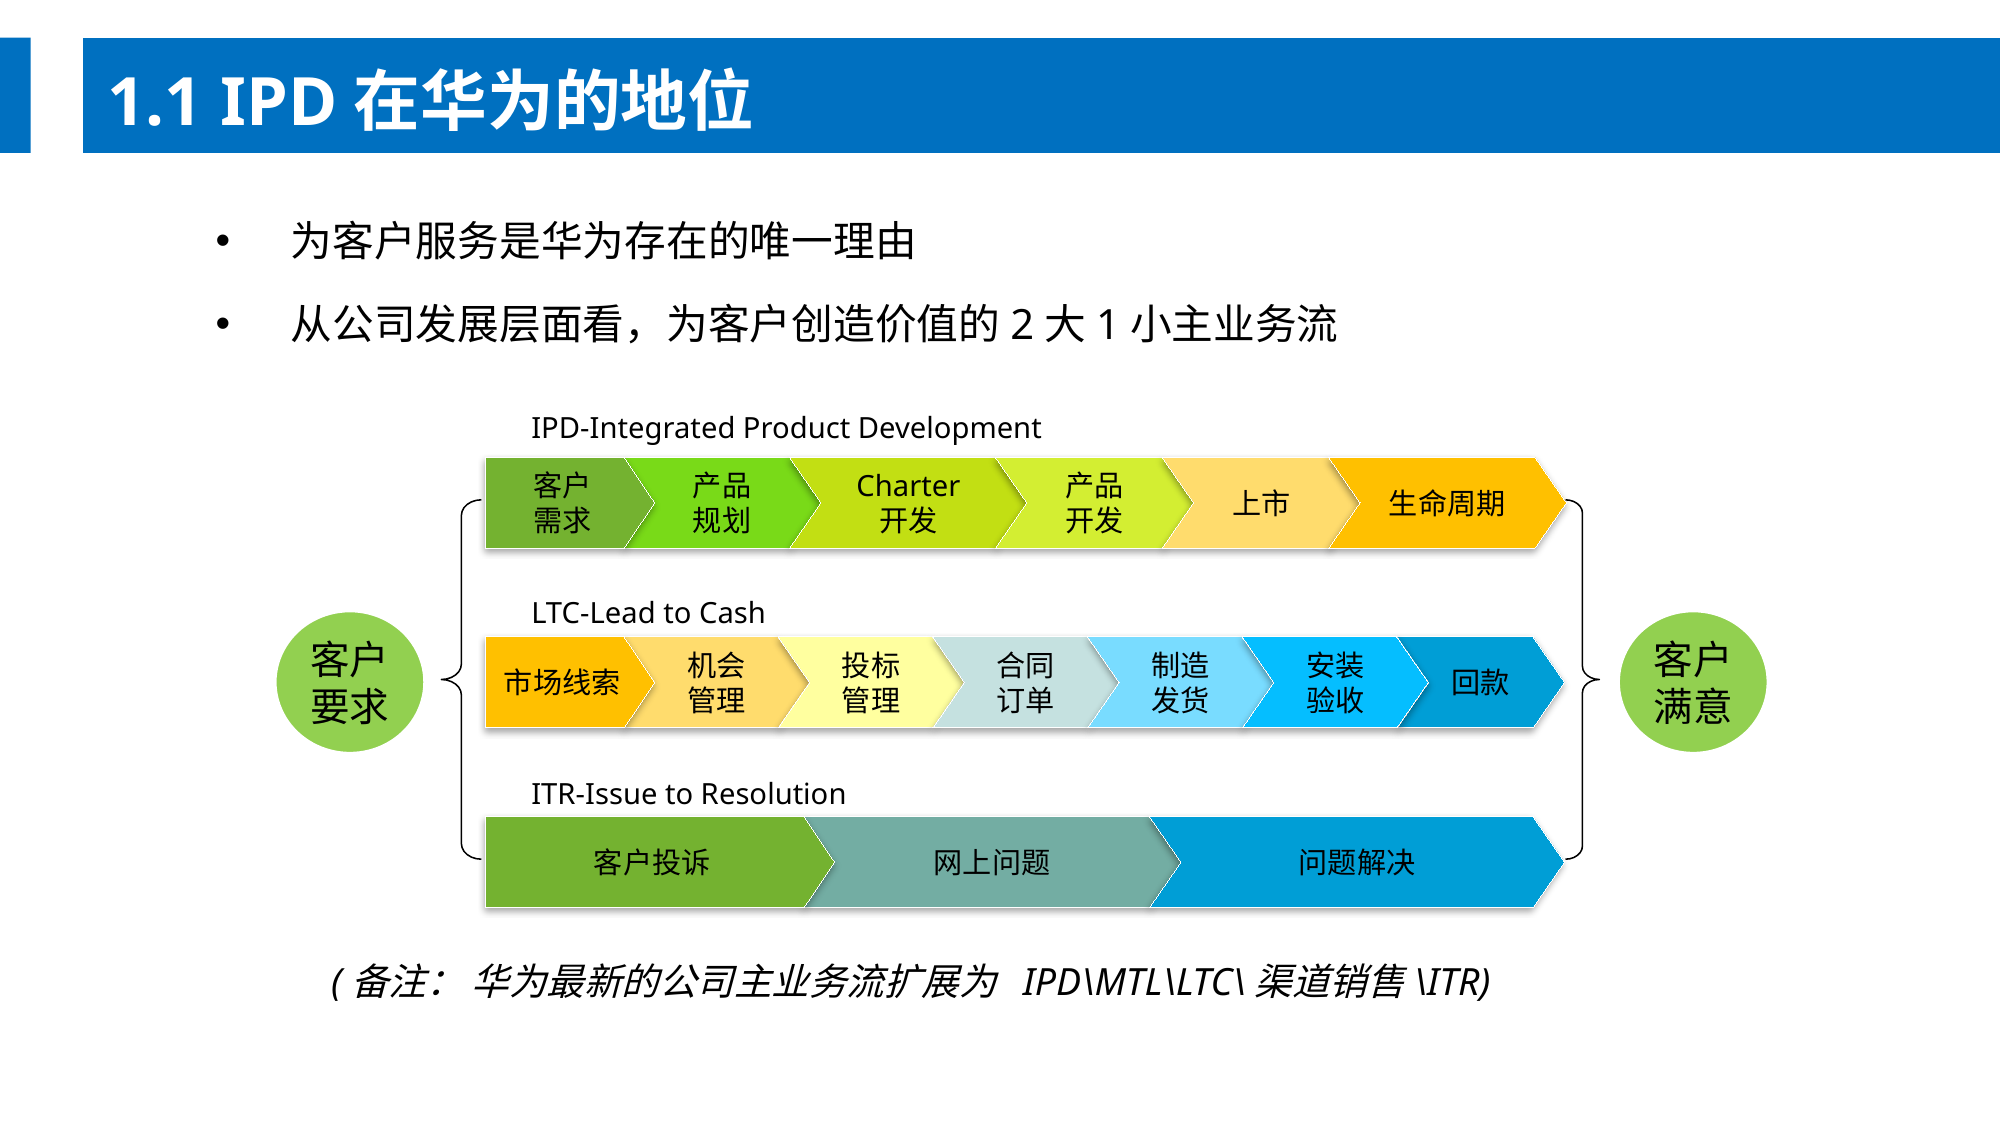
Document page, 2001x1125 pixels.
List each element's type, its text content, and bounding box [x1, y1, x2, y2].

text_box (备注： 华为最新的公司主业务流扩展为 IPD\MTL\LTC\渠道销售\ITR) [316, 950, 1655, 1011]
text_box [0, 37, 2000, 154]
list 为客户服务是华为存在的唯一理由 从公司发展层面看，为客户创造价值的2大1小主业务流 [203, 174, 1621, 364]
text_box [274, 402, 1769, 908]
